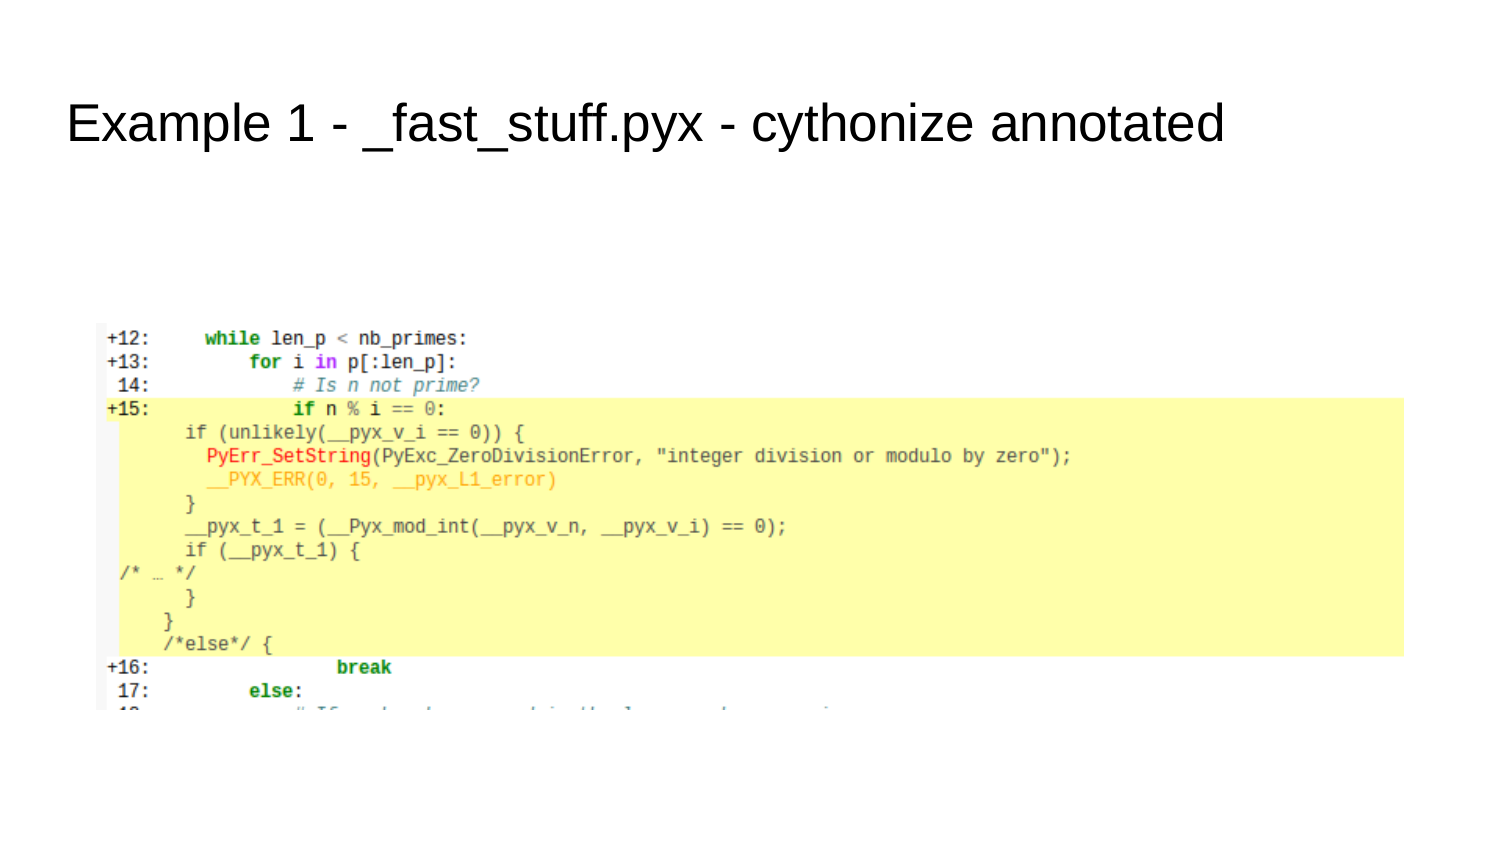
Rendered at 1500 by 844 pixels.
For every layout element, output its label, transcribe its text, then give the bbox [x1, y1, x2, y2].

title Example 1 - _fast_stuff.pyx - cythonize annotated [51, 72, 1449, 167]
picture [96, 323, 1404, 710]
